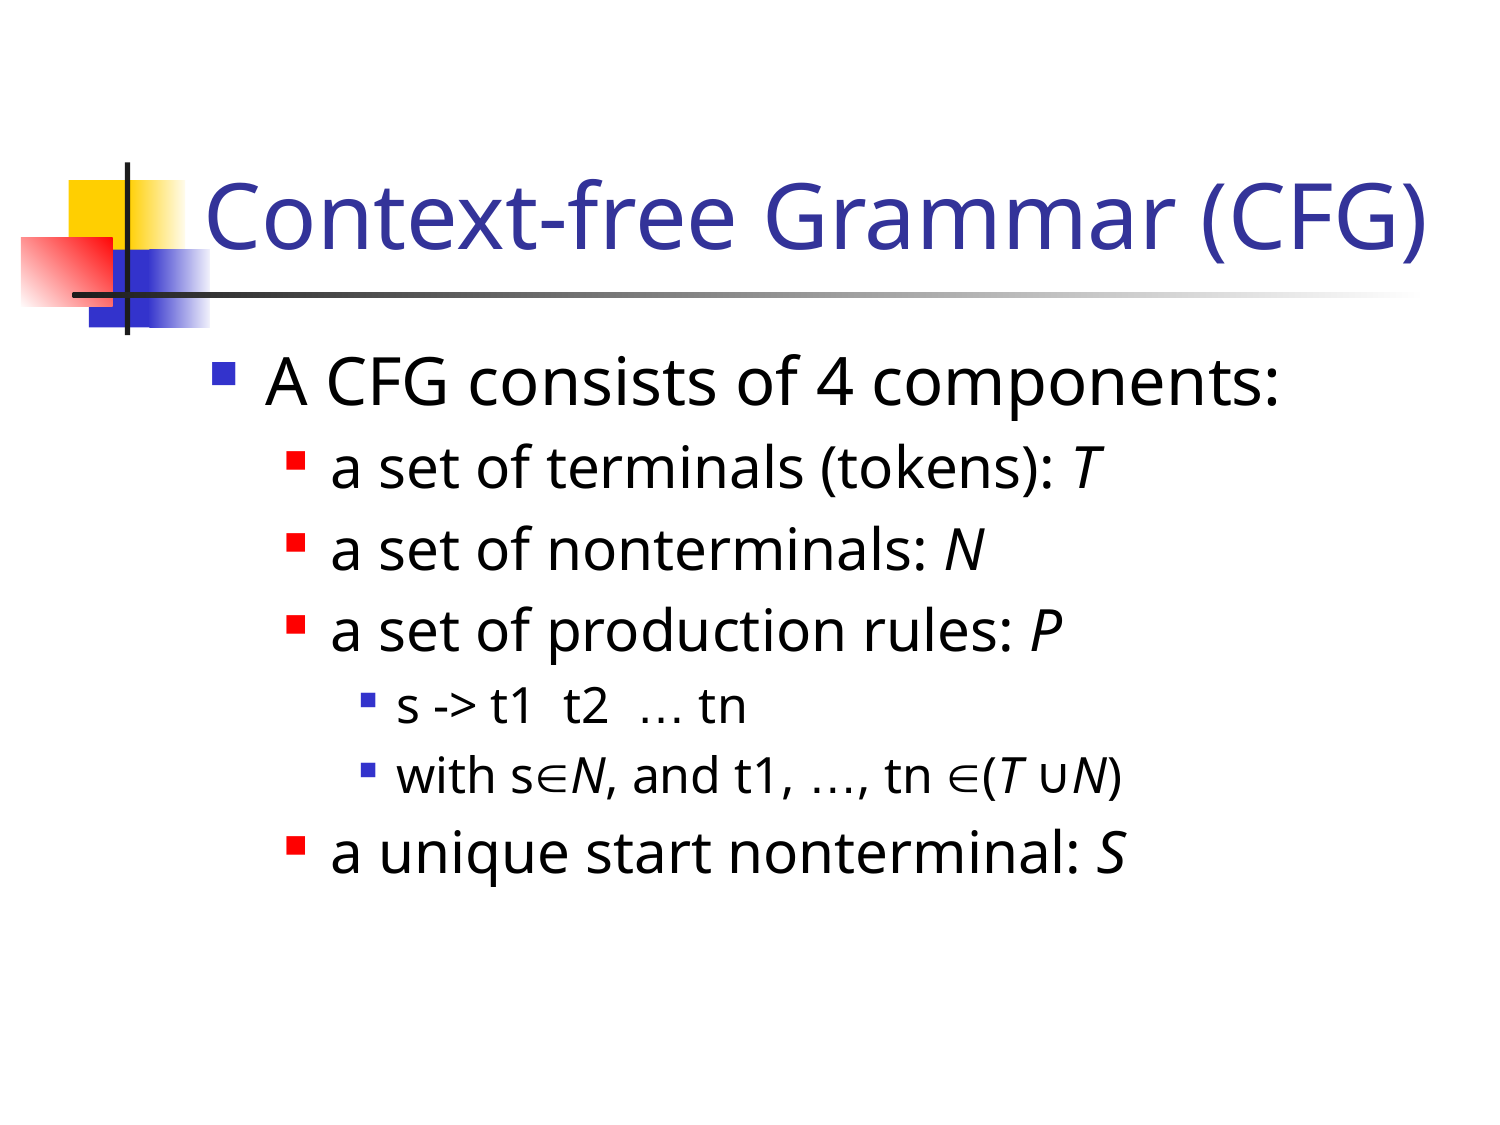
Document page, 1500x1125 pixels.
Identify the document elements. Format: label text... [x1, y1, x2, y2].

list A CFG consists of 4 components: a set of terminals (tokens): T a set of nonterminals: N a set of production rules: P s -> t1 t2 … tn with sN, and t1, …, tn (T ∪N) a unique start nonterminal: S [193, 331, 1469, 1006]
title Context-free Grammar (CFG) [188, 35, 1468, 275]
